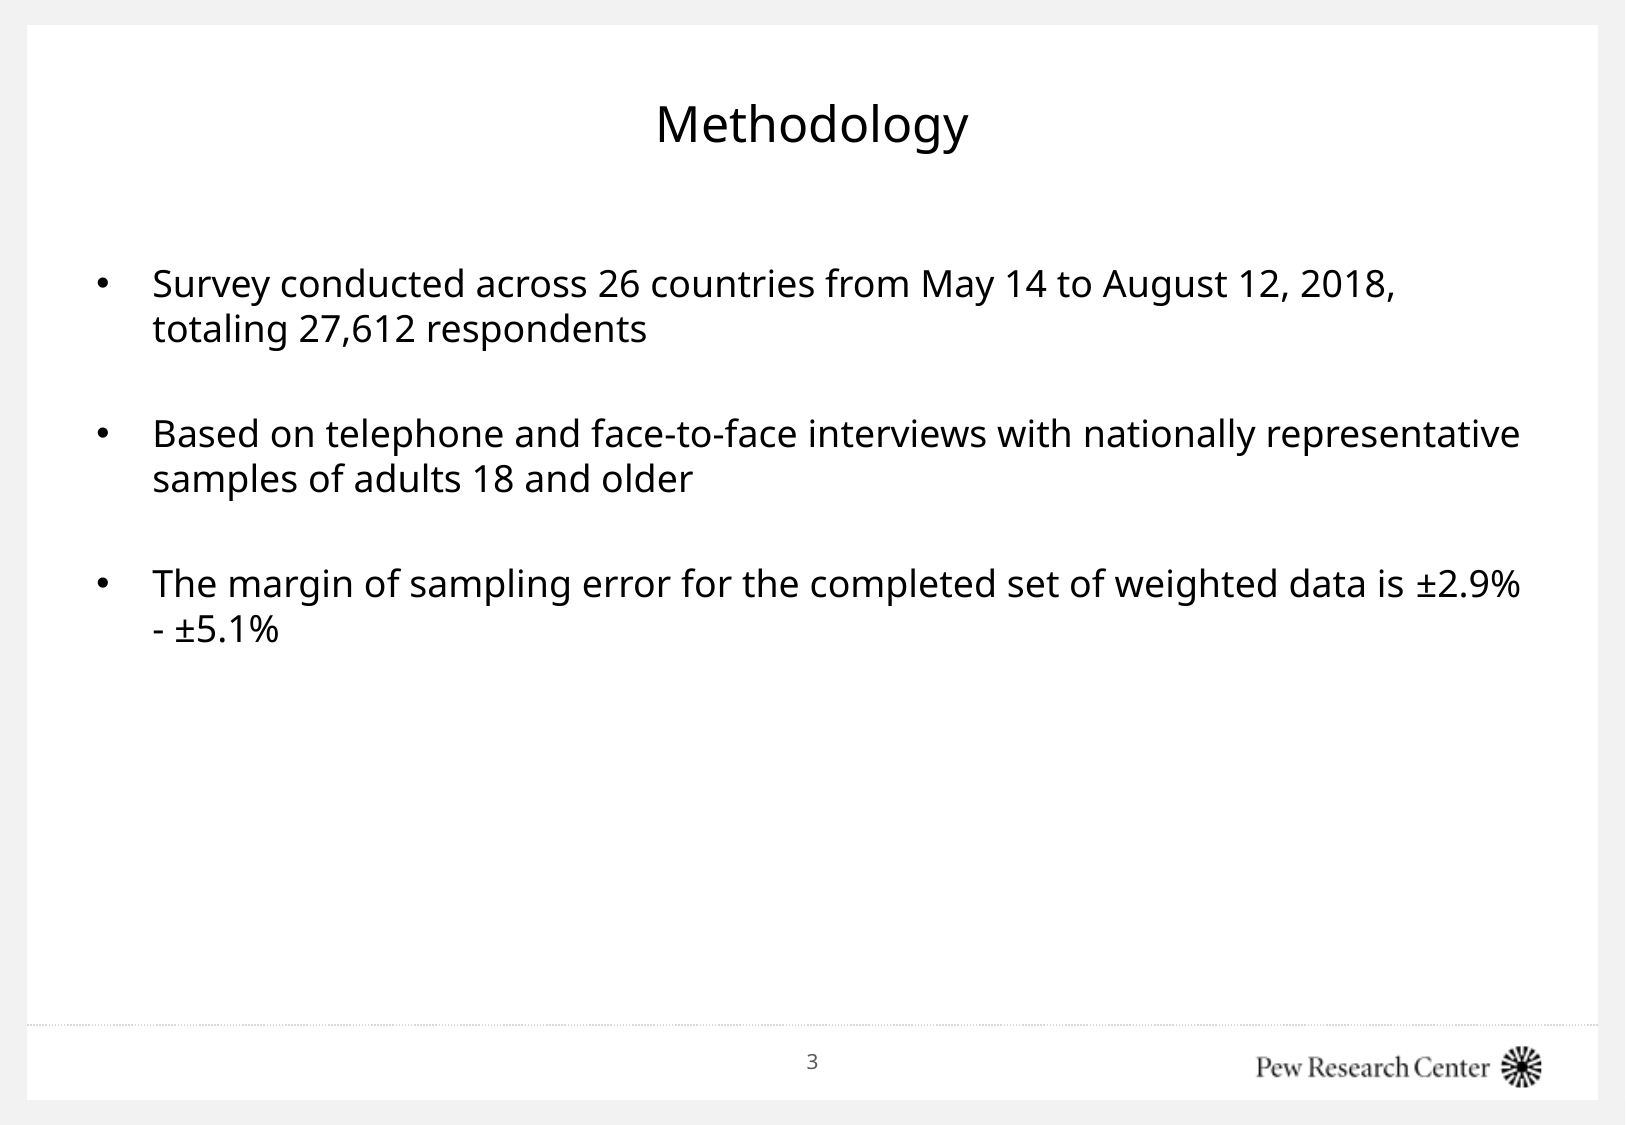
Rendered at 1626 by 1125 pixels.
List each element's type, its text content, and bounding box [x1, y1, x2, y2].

slide_number 3 [717, 1037, 908, 1088]
list Survey conducted across 26 countries from May 14 to August 12, 2018, totaling 27,612 respondents Based on telephone and face-to-face interviews with nationally representative samples of adults 18 and older The margin of sampling error for the completed set of weighted data is ±2.9% - ±5.1% [81, 200, 1544, 1000]
title Methodology [81, 45, 1544, 200]
